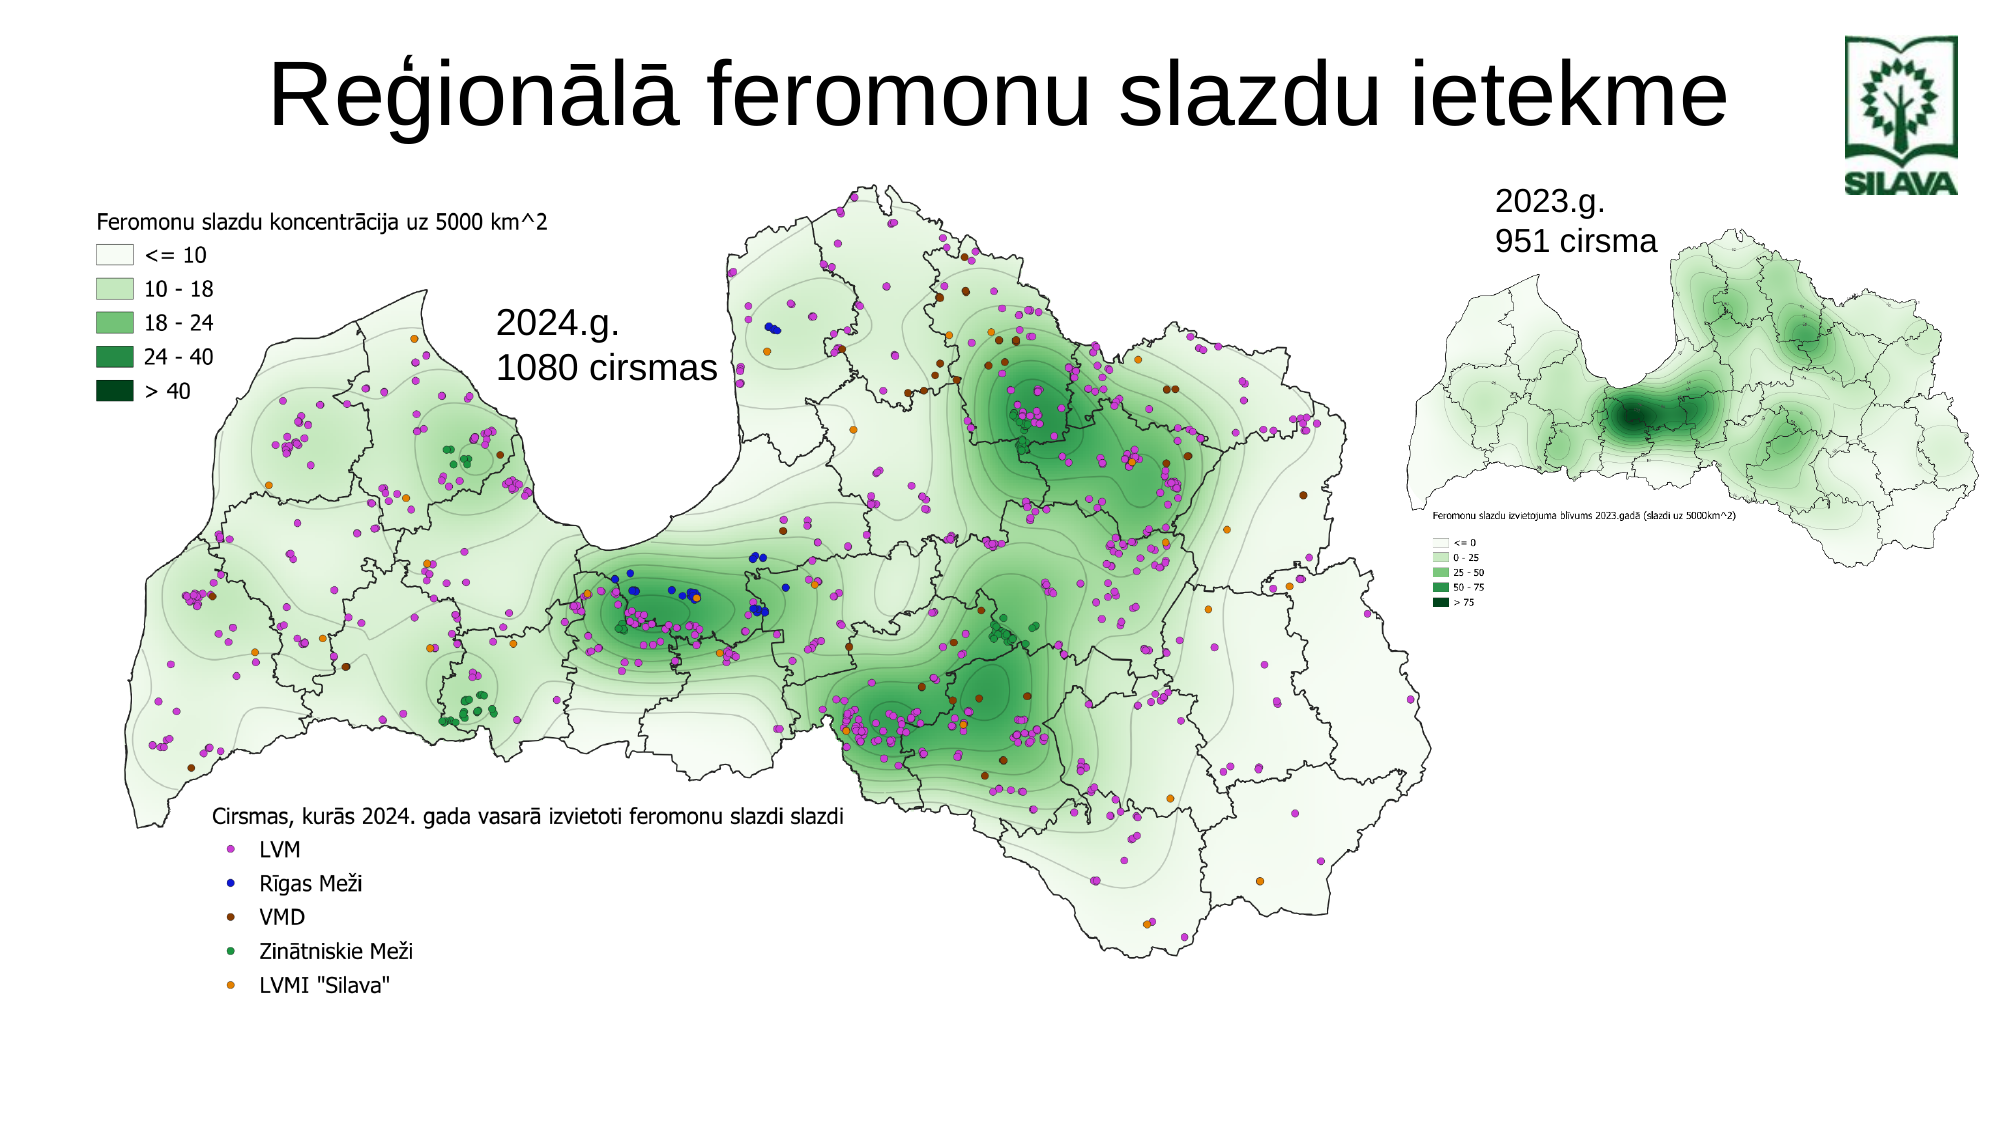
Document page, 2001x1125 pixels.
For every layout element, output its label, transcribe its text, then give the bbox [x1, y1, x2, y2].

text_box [1401, 171, 1983, 622]
picture [1844, 34, 1958, 171]
title Reģionālā feromonu slazdu ietekme [99, 30, 1901, 147]
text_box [68, 160, 1449, 1012]
